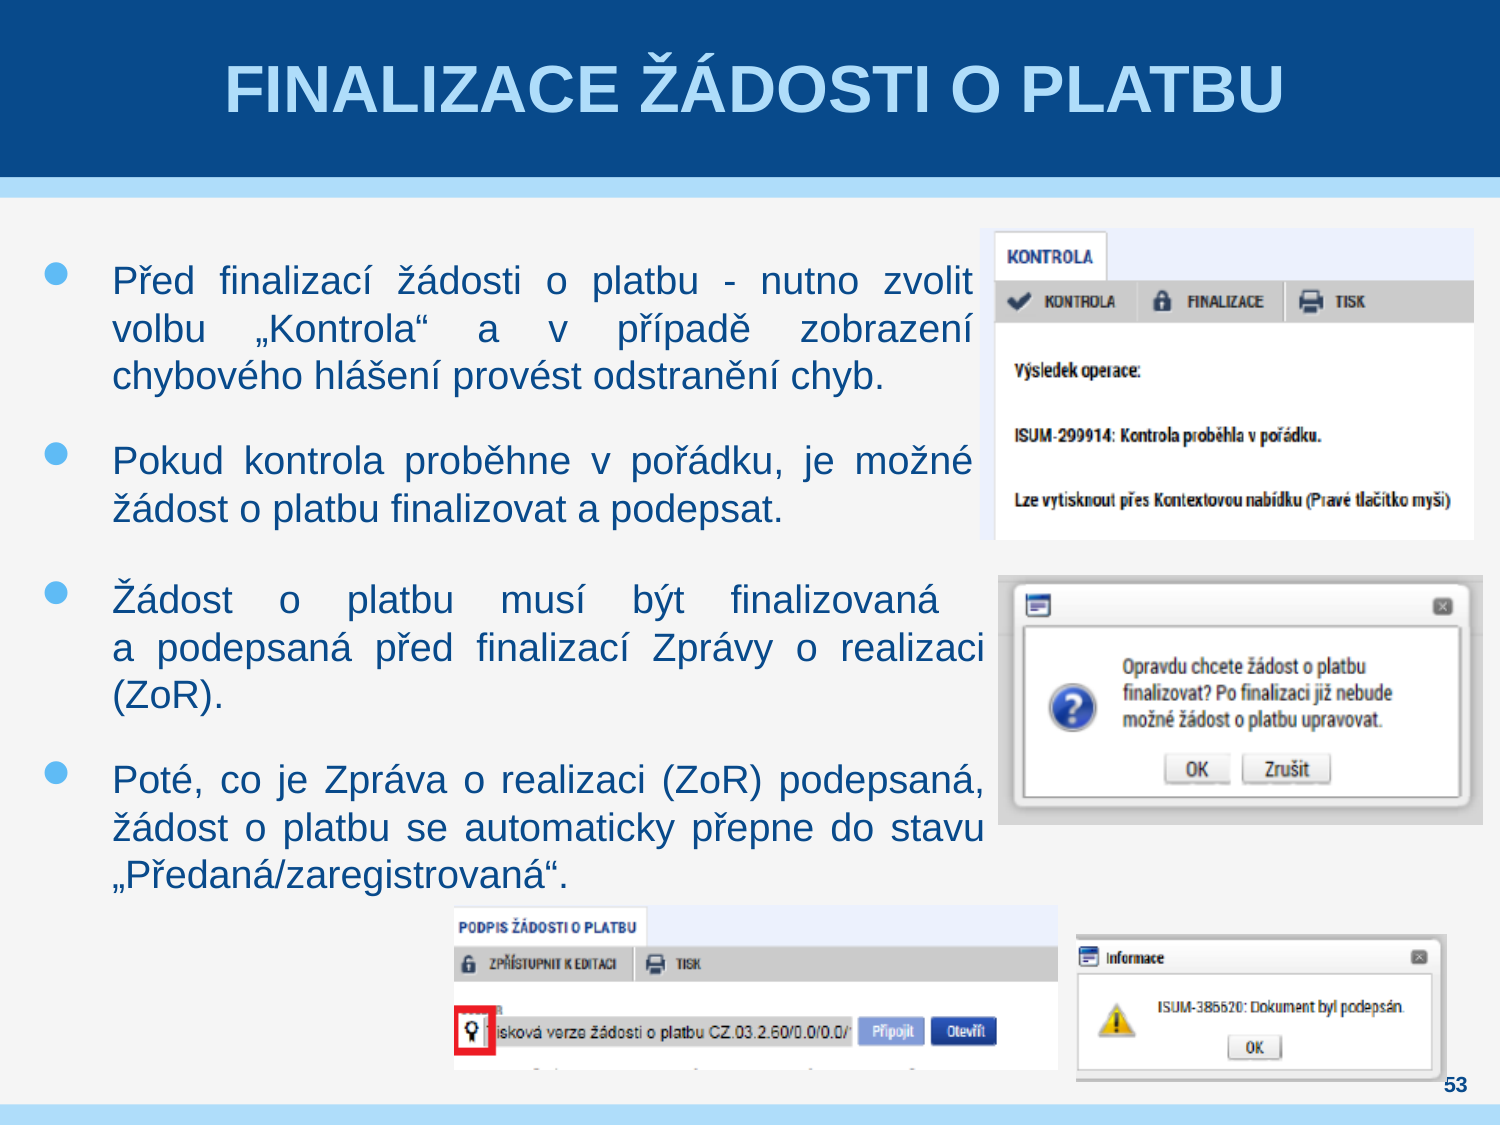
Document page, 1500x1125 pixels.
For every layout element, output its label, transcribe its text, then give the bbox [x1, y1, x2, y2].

list Před finalizací žádosti o platbu - nutno zvolit volbu „Kontrola“ a v případě zobrazení chybového hlášení provést odstranění chyb. Pokud kontrola proběhne v pořádku, je možné žádost o platbu finalizovat a podepsat. [41, 255, 975, 574]
picture [1076, 934, 1447, 1082]
picture [997, 575, 1483, 825]
text_box Žádost o platbu musí být finalizovaná a podepsaná před finalizací Zprávy o realizaci (ZoR). Poté, co je Zpráva o realizaci (ZoR) podepsaná, žádost o platbu se automaticky přepne do stavu „Předaná/zaregistrovaná“. [41, 574, 987, 985]
slide_number 53 [1417, 1068, 1495, 1099]
picture [979, 228, 1475, 541]
title Finalizace žádosti o platbu [64, 0, 1447, 174]
picture [453, 905, 1058, 1071]
